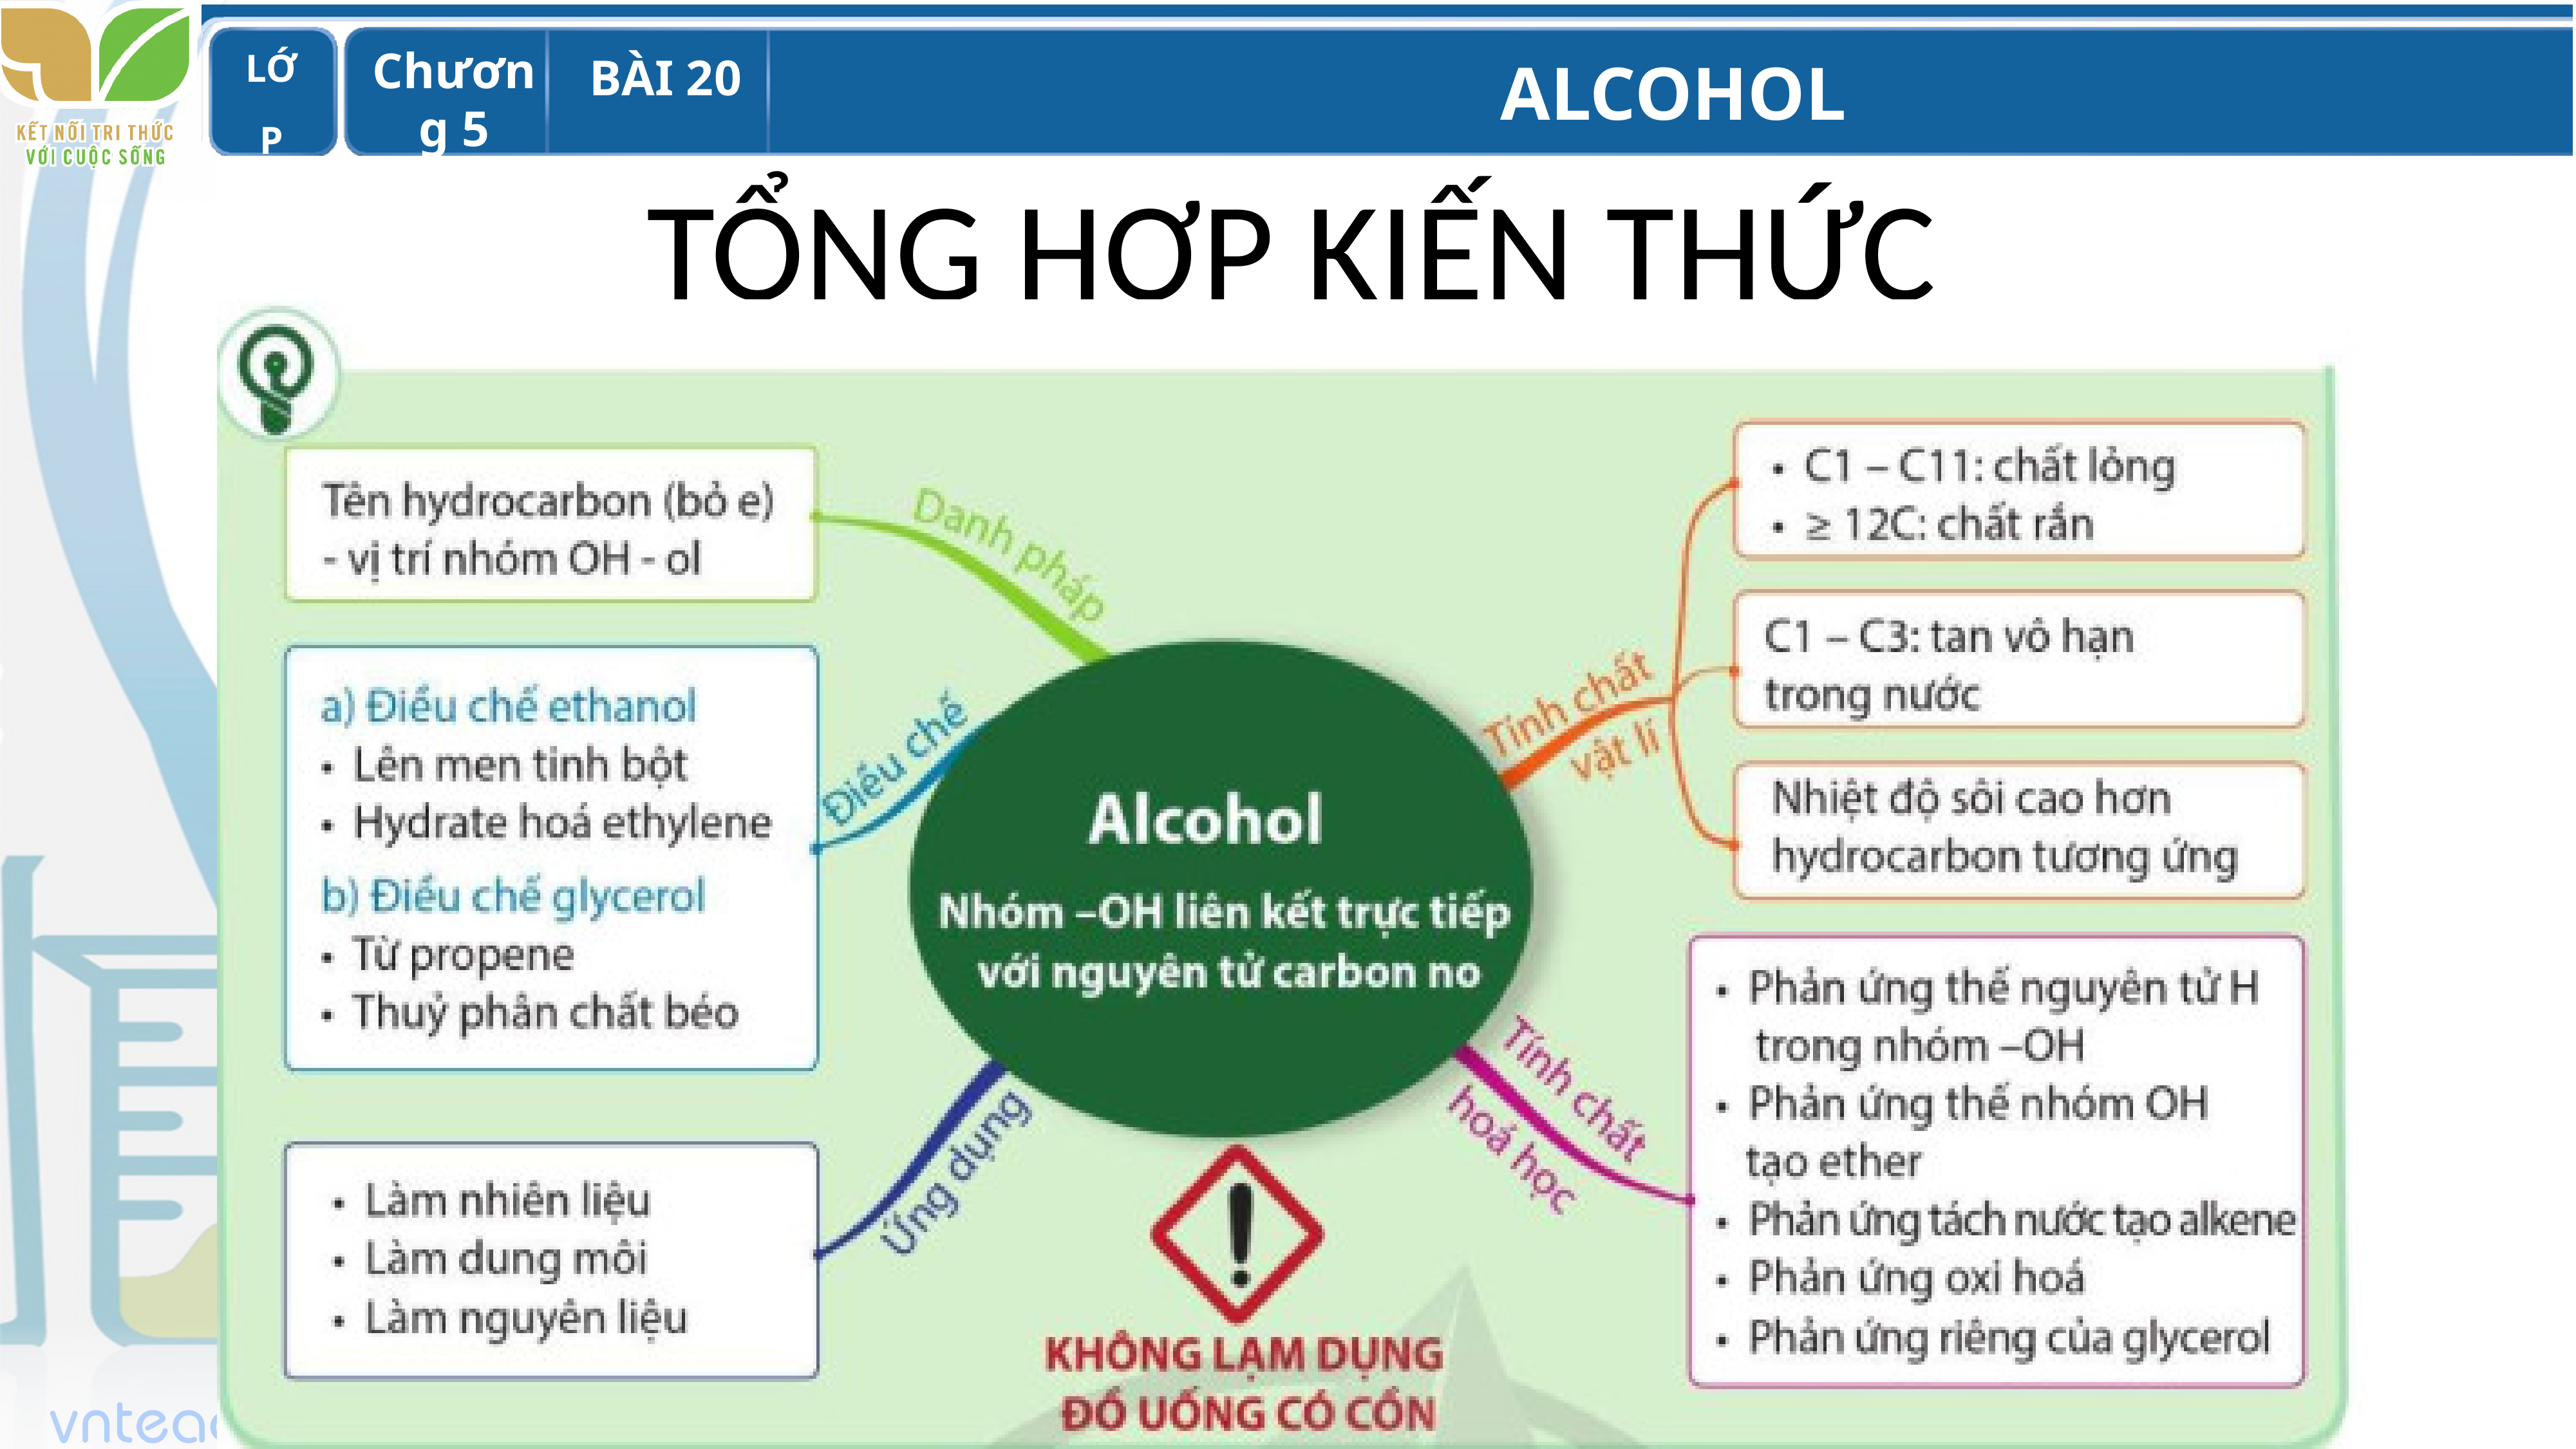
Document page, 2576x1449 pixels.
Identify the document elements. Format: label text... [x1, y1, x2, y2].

title TỔNG HỢP KIẾN THỨC [158, 154, 2426, 300]
picture [0, 0, 2576, 1449]
